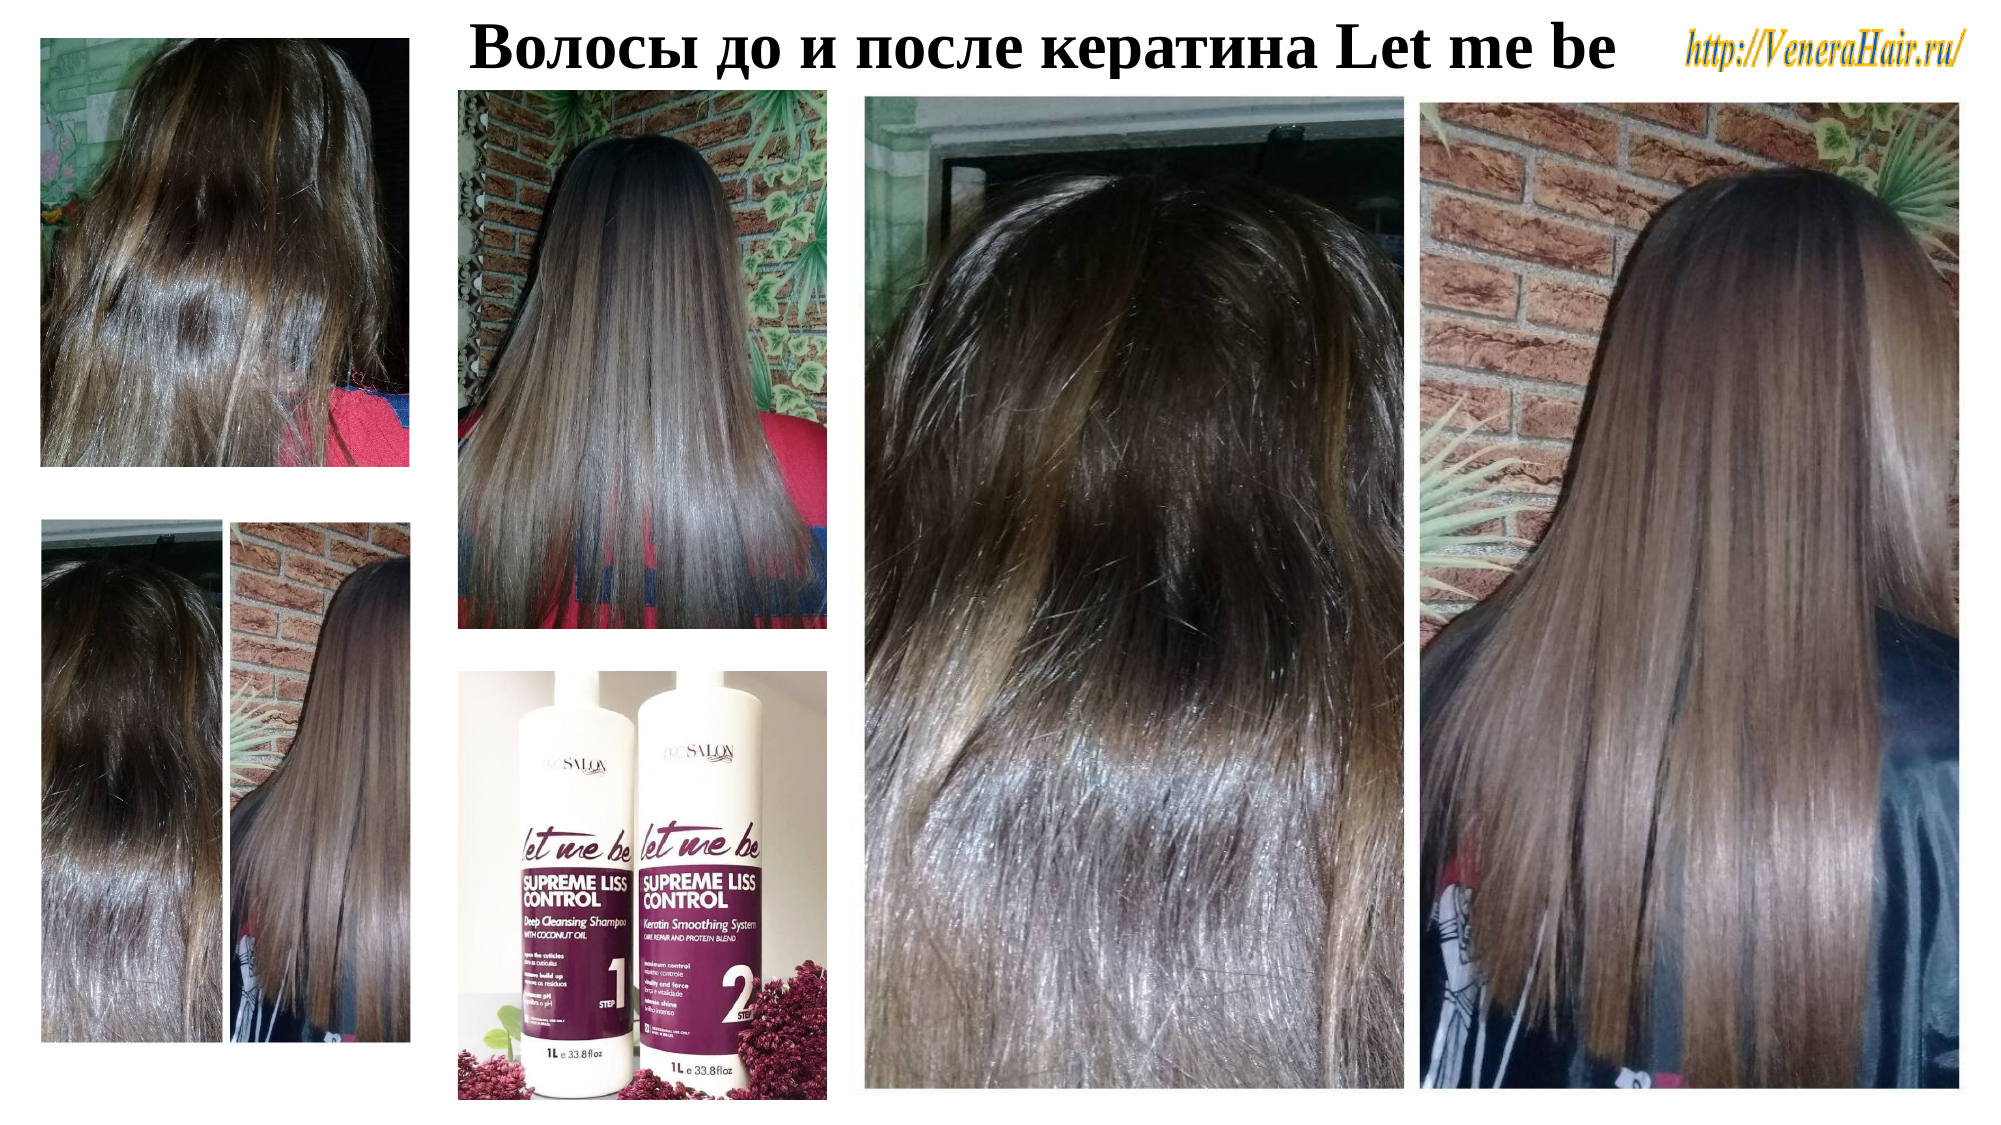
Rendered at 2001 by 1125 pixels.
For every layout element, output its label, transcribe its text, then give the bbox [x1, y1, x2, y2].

picture [457, 671, 827, 1100]
picture [40, 38, 410, 467]
picture [457, 89, 827, 629]
picture [1679, 15, 1975, 76]
picture [849, 79, 1975, 1104]
title Волосы до и после кератина Let me be [427, 14, 1661, 80]
picture [41, 510, 411, 1050]
